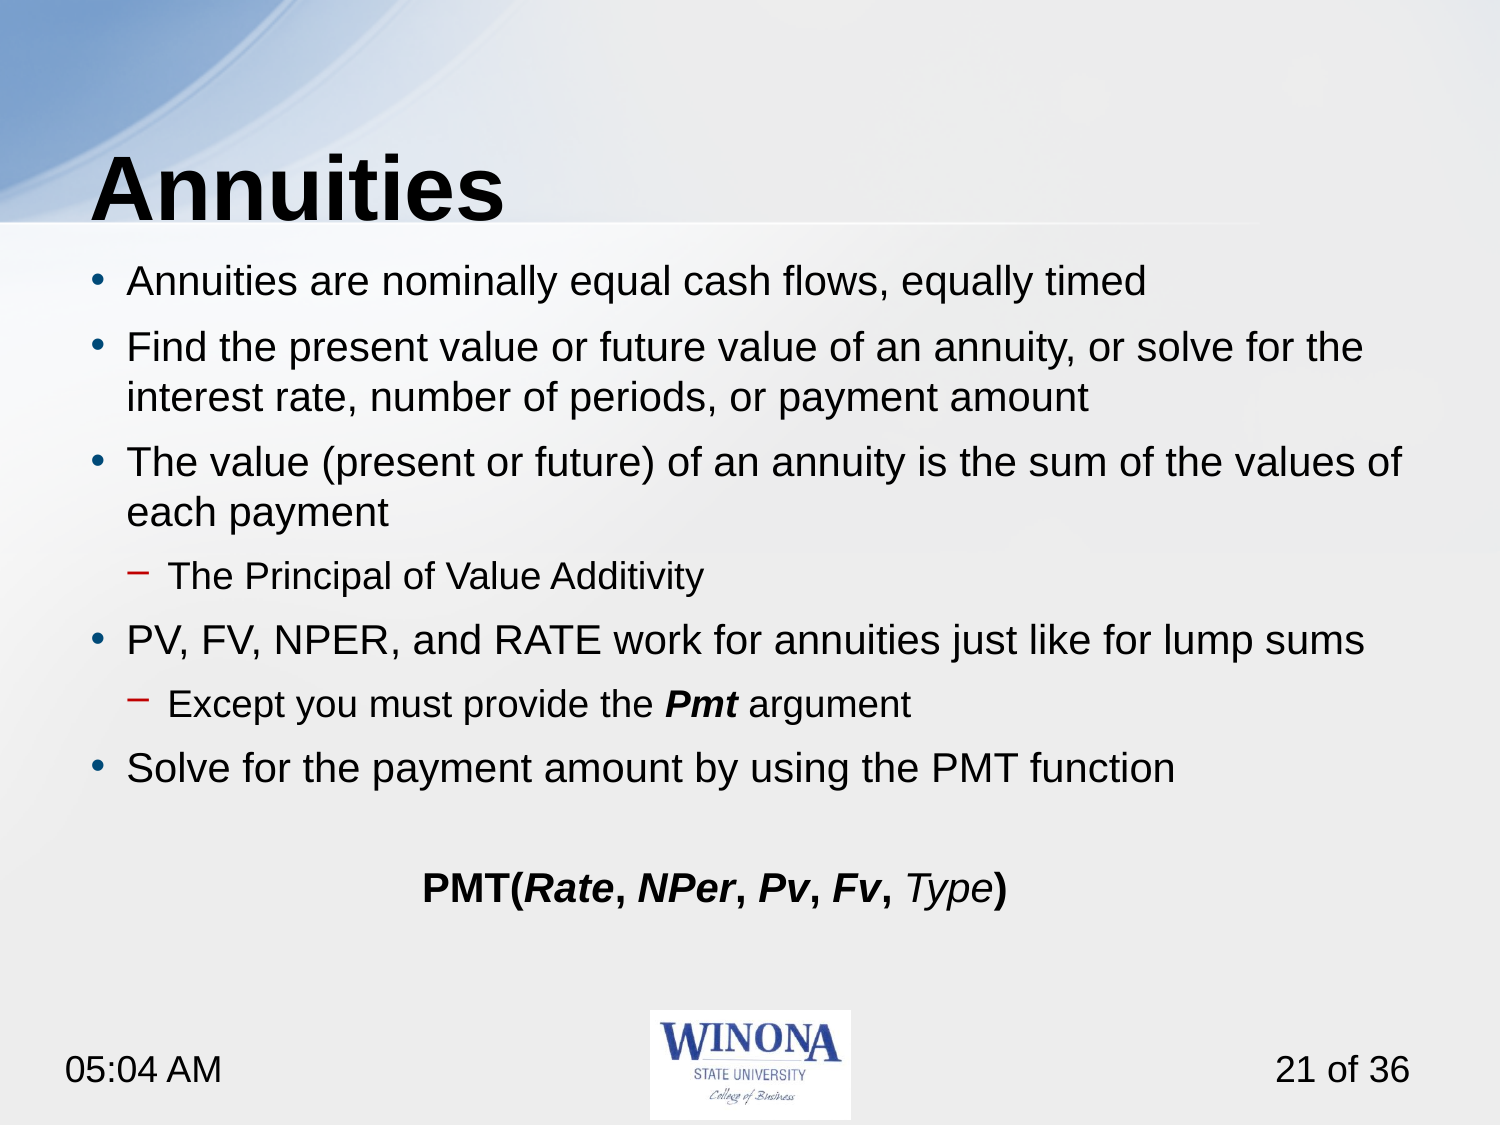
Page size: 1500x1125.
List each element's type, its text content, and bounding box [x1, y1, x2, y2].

title Annuities [75, 58, 1426, 246]
list PMT(Rate, NPer, Pv, Fv, Type) [407, 853, 1120, 904]
picture [0, 0, 1500, 1125]
list Annuities are nominally equal cash flows, equally timed Find the present value or future value of an annuity, or solve for the interest rate, number of periods, or payment amount The value (present or future) of an annuity is the sum of the values of each payment The Principal of Value Additivity PV, FV, NPER, and RATE work for annuities just like for lump sums Except you must provide the Pmt argument Solve for the payment amount by using the PMT function [75, 246, 1452, 875]
